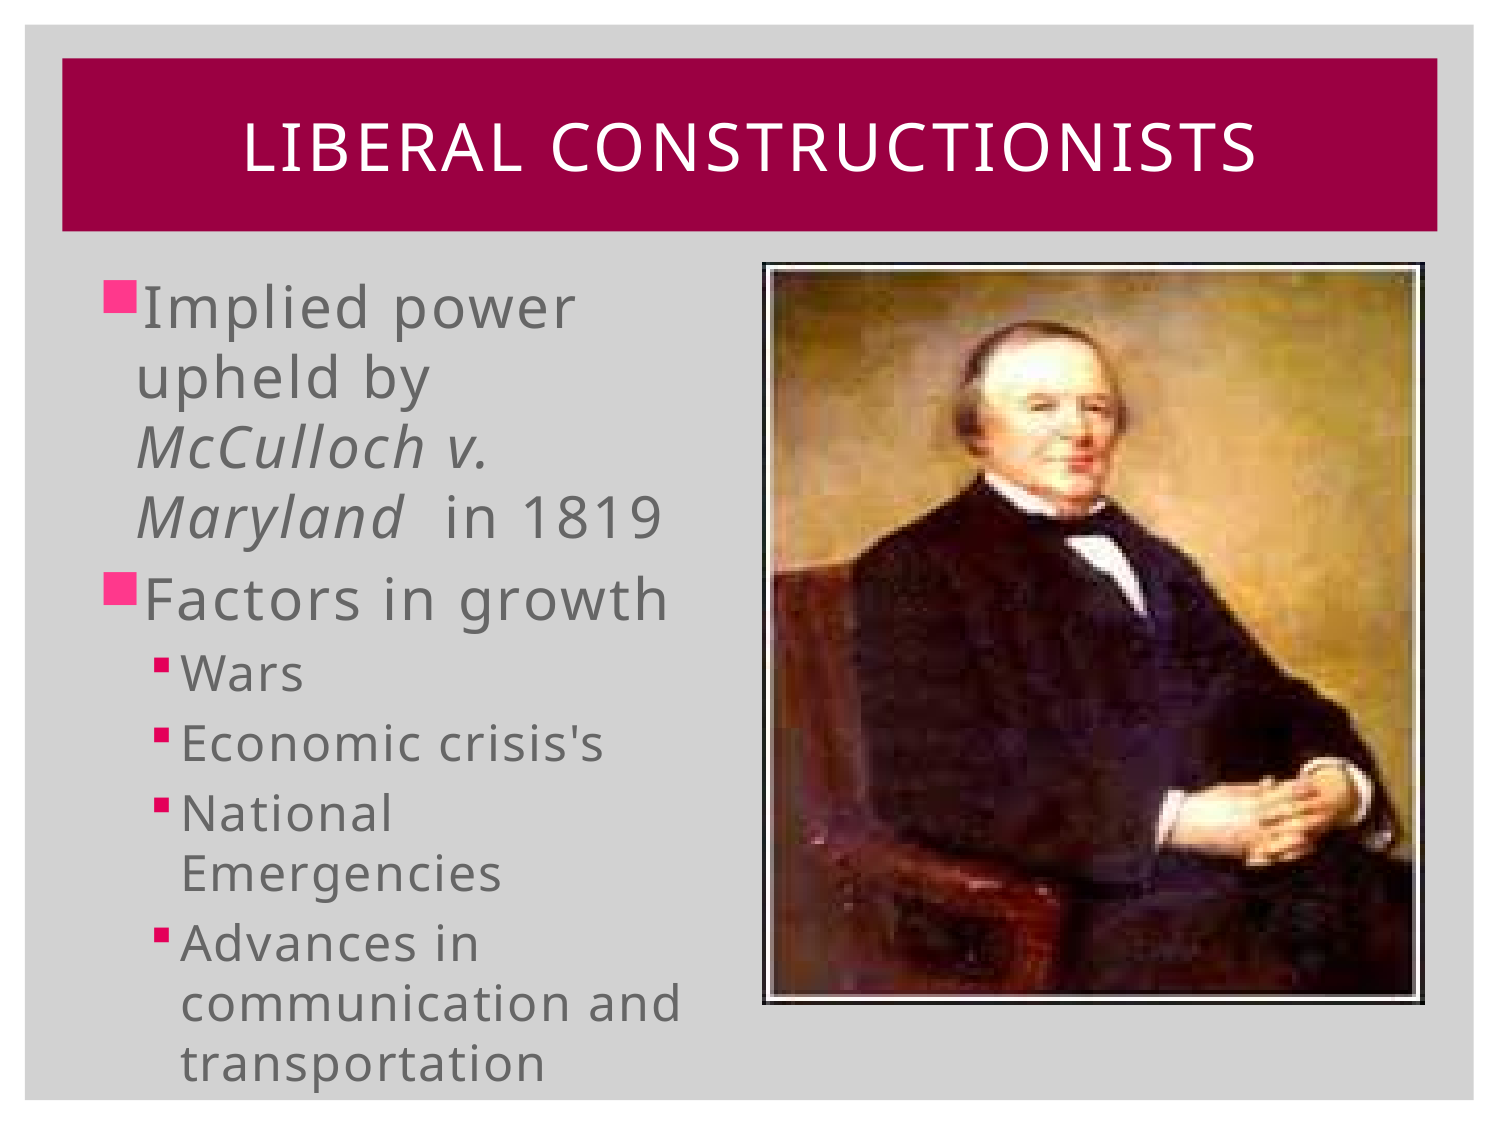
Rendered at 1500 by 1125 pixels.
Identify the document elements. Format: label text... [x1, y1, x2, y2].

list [762, 262, 1426, 1006]
list Implied power upheld by McCulloch v. Maryland in 1819 Factors in growth Wars Economic crisis's National Emergencies Advances in communication and transportation [75, 262, 738, 1005]
title Liberal Constructionists [62, 58, 1438, 232]
